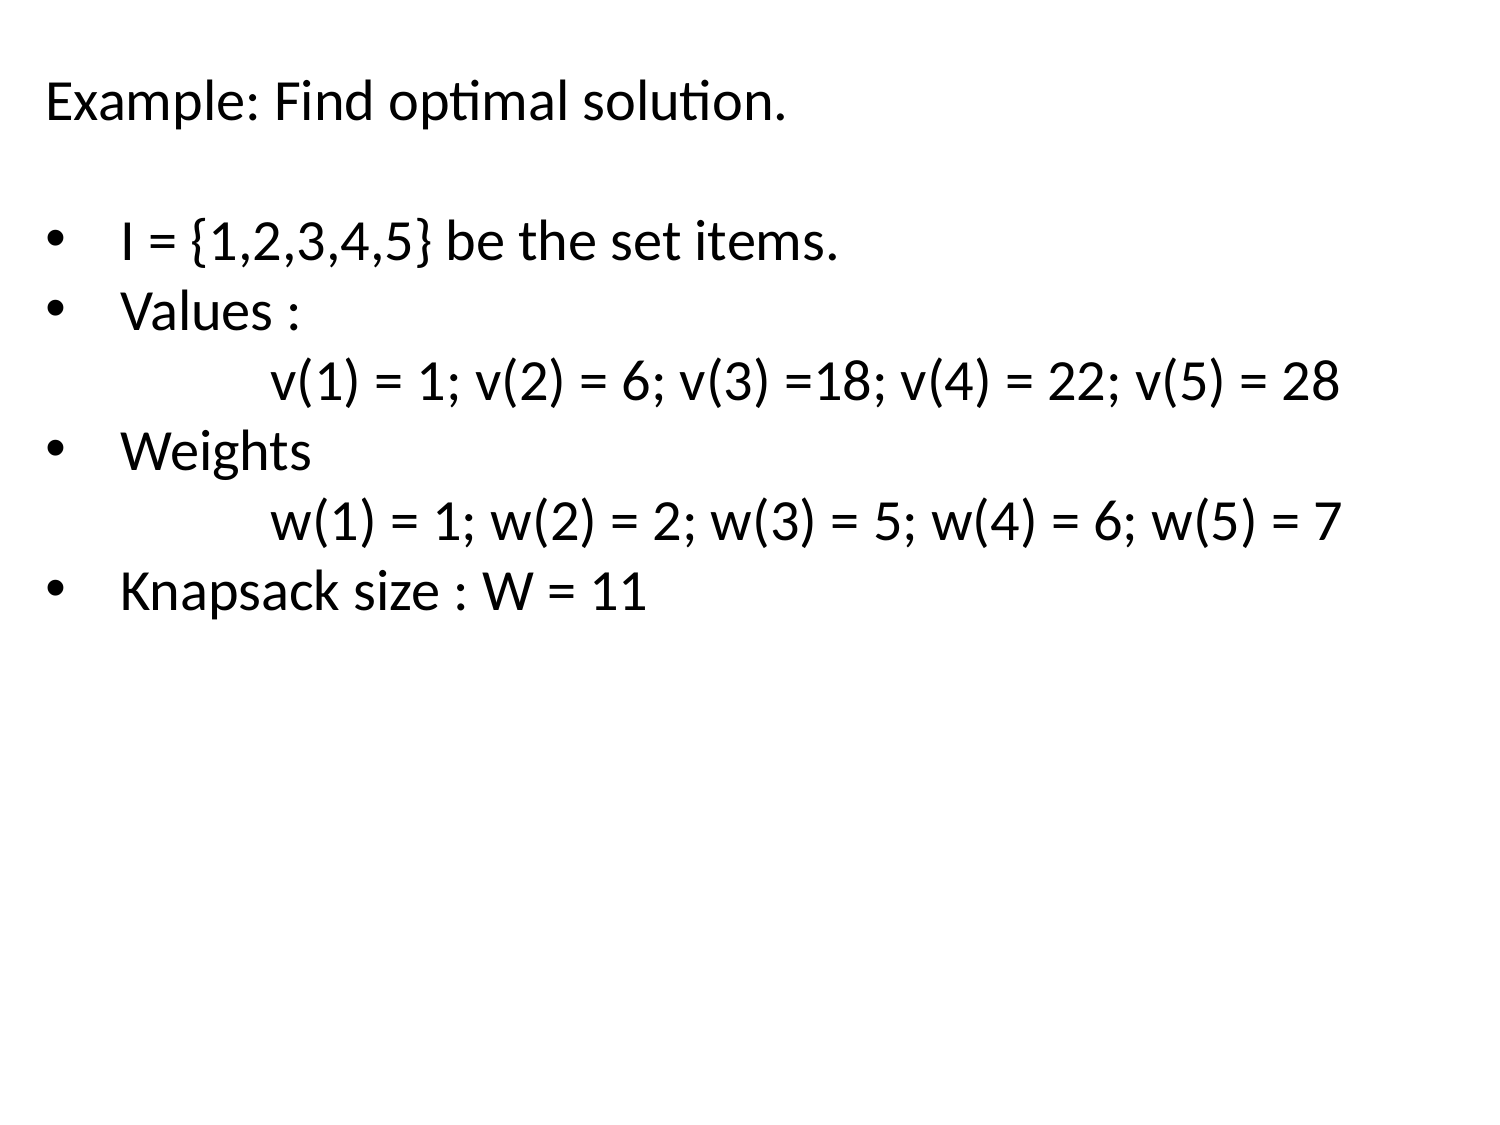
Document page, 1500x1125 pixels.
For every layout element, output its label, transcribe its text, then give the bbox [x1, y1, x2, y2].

text_box Example: Find optimal solution. I = {1,2,3,4,5} be the set items. Values : v(1) = 1; v(2) = 6; v(3) =18; v(4) = 22; v(5) = 28 Weights w(1) = 1; w(2) = 2; w(3) = 5; w(4) = 6; w(5) = 7 Knapsack size : W = 11 [30, 55, 1416, 630]
